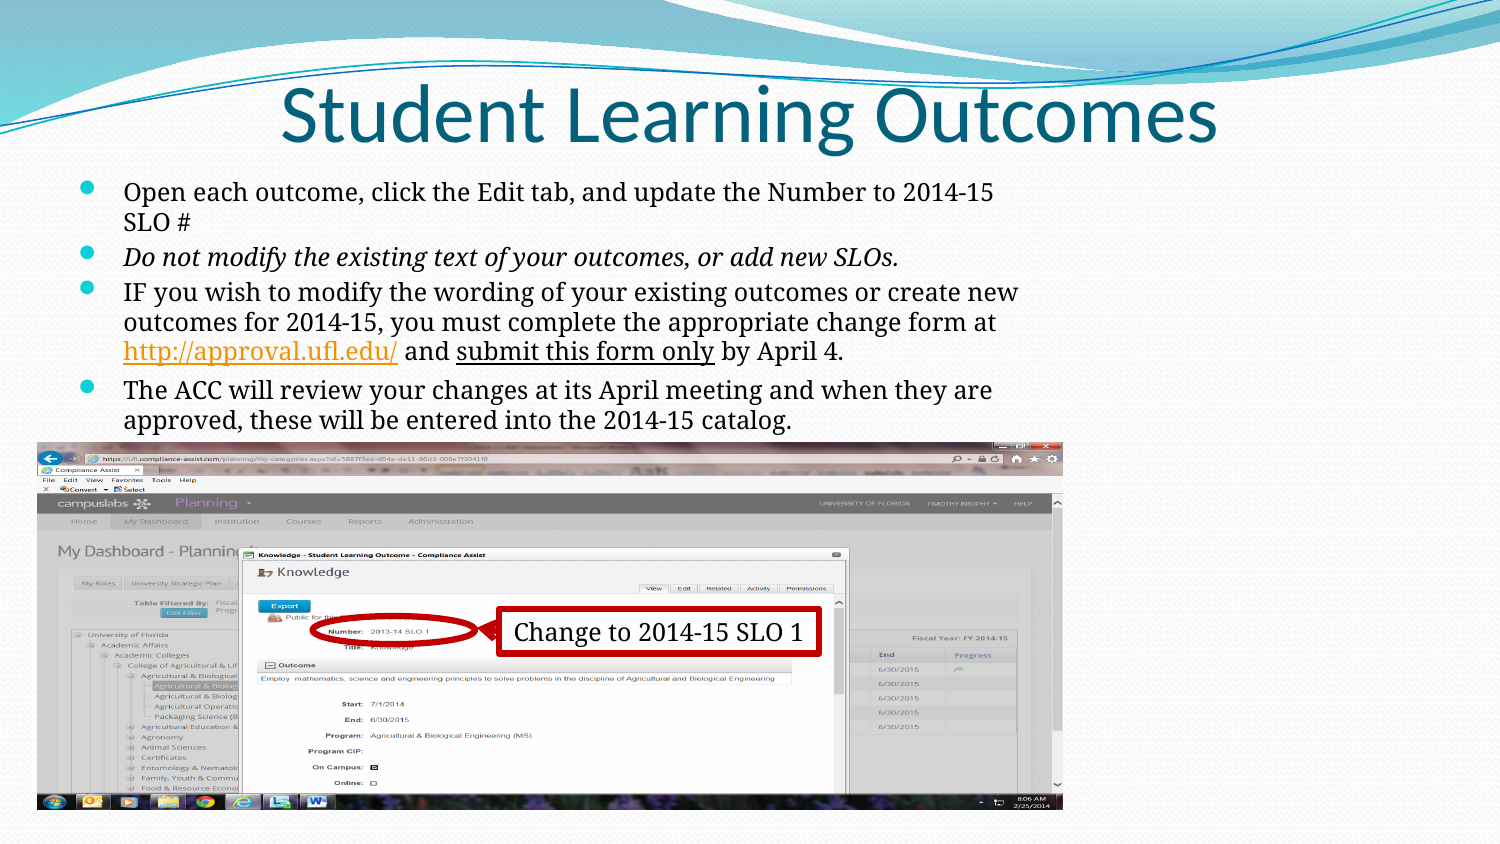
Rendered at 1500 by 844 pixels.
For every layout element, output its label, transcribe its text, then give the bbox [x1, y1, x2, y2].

title Student Learning Outcomes [75, 18, 1425, 160]
picture [37, 442, 1063, 810]
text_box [312, 608, 805, 655]
list Open each outcome, click the Edit tab, and update the Number to 2014-15 SLO # Do not modify the existing text of your outcomes, or add new SLOs. IF you wish to modify the wording of your existing outcomes or create new outcomes for 2014-15, you must complete the appropriate change form at http://approval.ufl.edu/ and submit this form only by April 4. The ACC will review your changes at its April meeting and when they are approved, these will be entered into the 2014-15 catalog. [63, 168, 1063, 442]
